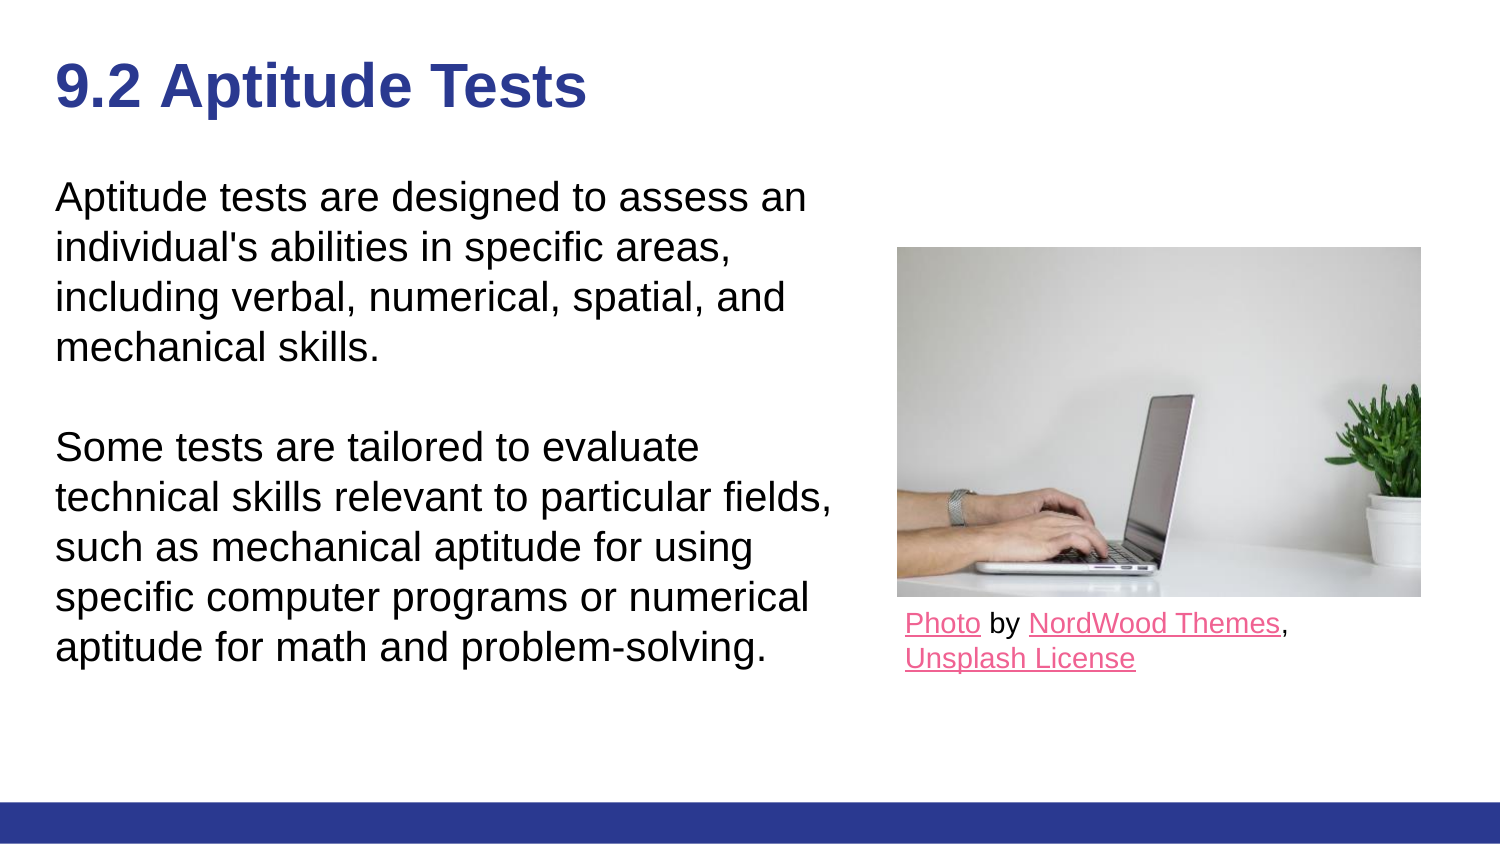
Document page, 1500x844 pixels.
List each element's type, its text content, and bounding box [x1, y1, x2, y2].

text_box Photo by NordWood Themes, Unsplash License [889, 596, 1430, 682]
text_box Aptitude tests are designed to assess an individual's abilities in specific areas, including verbal, numerical, spatial, and mechanical skills. Some tests are tailored to evaluate technical skills relevant to particular fields, such as mechanical aptitude for using specific computer programs or numerical aptitude for math and problem-solving. [40, 161, 883, 678]
title 9.2 Aptitude Tests [40, 29, 1421, 163]
picture [897, 247, 1422, 597]
